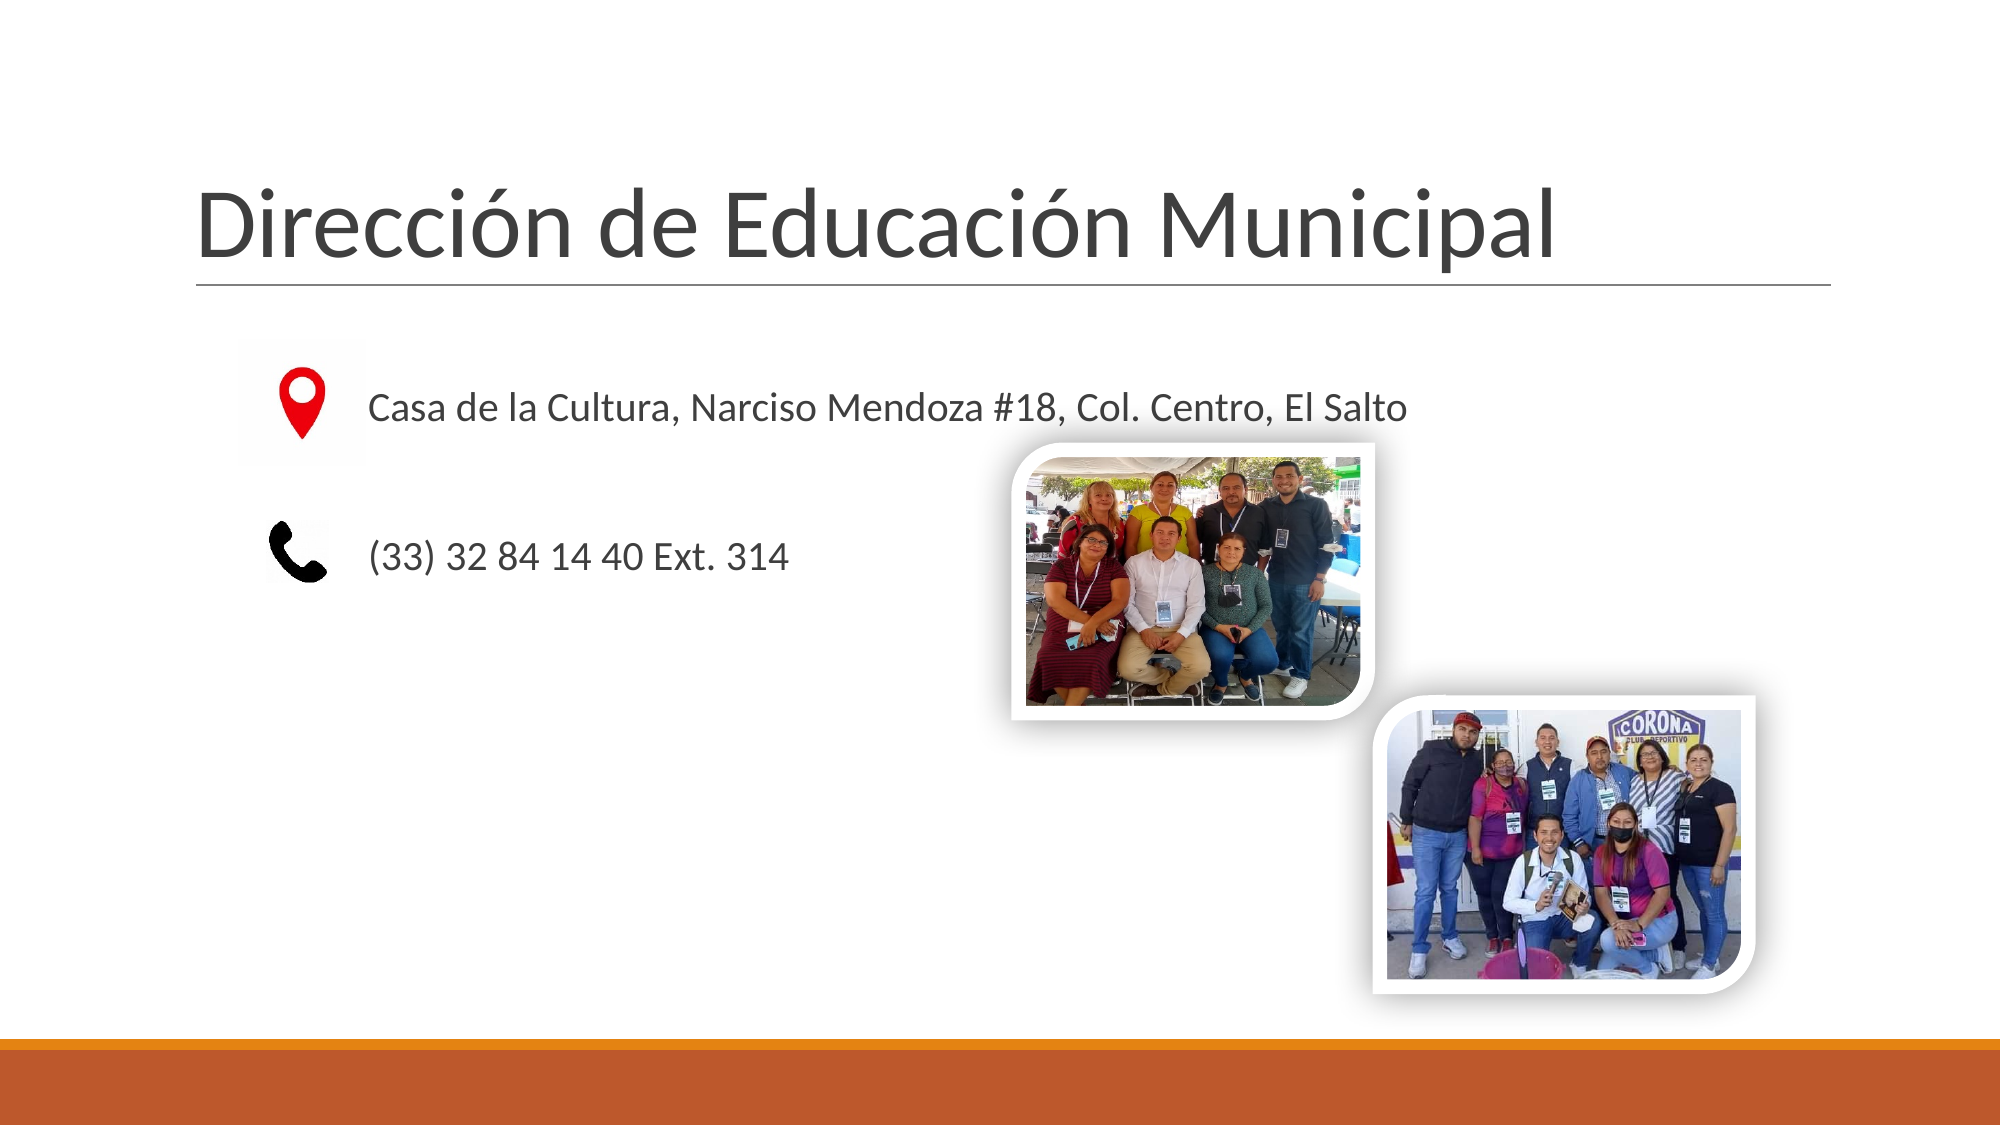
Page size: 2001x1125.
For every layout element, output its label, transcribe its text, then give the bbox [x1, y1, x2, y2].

list Casa de la Cultura, Narciso Mendoza #18, Col. Centro, El Salto (33) 32 84 14 40 Ext. 314 [353, 298, 1830, 959]
picture [266, 520, 329, 583]
picture [238, 339, 366, 467]
picture [1379, 702, 1749, 987]
title Dirección de Educación Municipal [180, 47, 1830, 285]
picture [1018, 449, 1368, 714]
